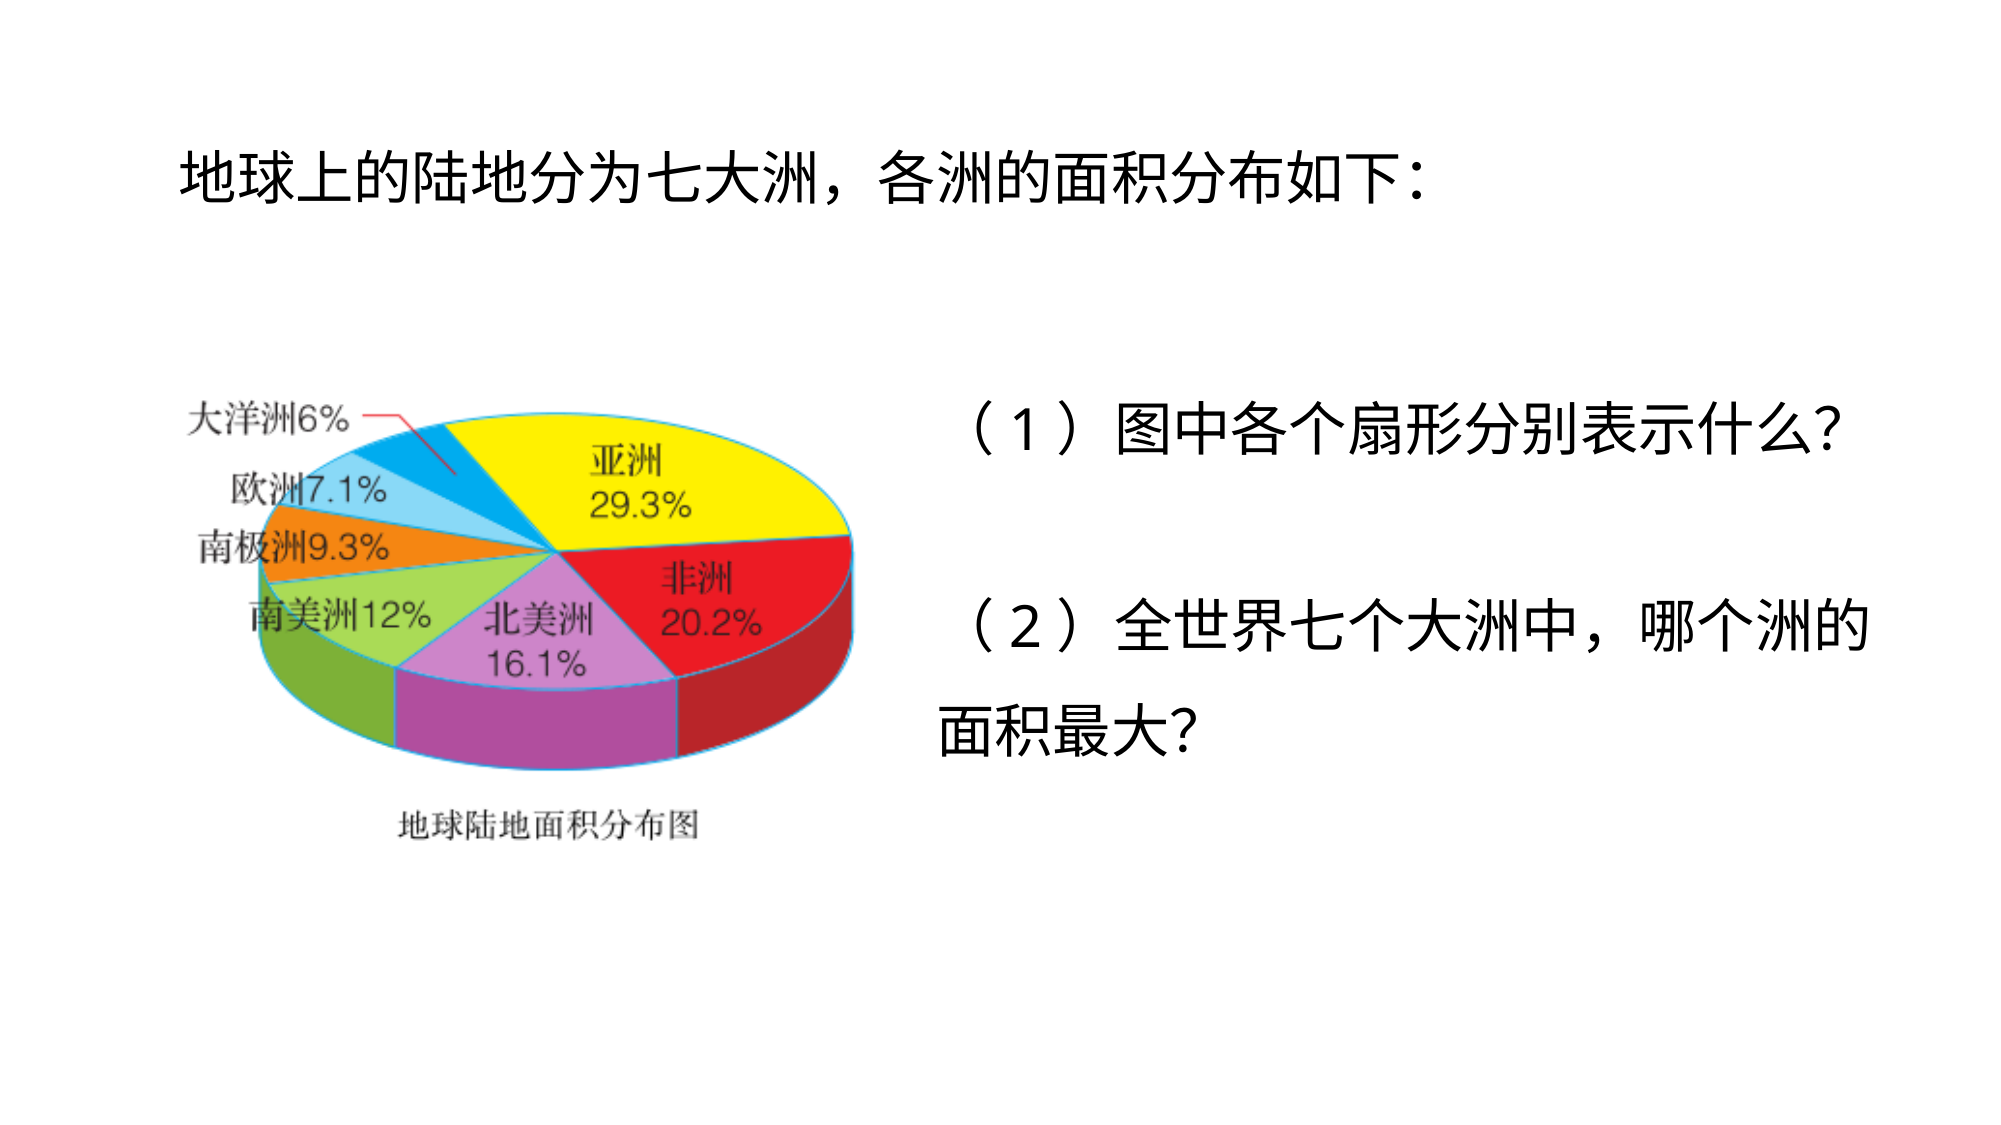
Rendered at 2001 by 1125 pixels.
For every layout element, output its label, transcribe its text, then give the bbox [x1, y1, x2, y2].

text_box 地球上的陆地分为七大洲，各洲的面积分布如下： [164, 133, 1536, 219]
text_box （2）全世界七个大洲中，哪个洲的面积最大？ [921, 546, 1920, 771]
picture [164, 374, 877, 868]
text_box （1）图中各个扇形分别表示什么？ [921, 349, 1897, 470]
